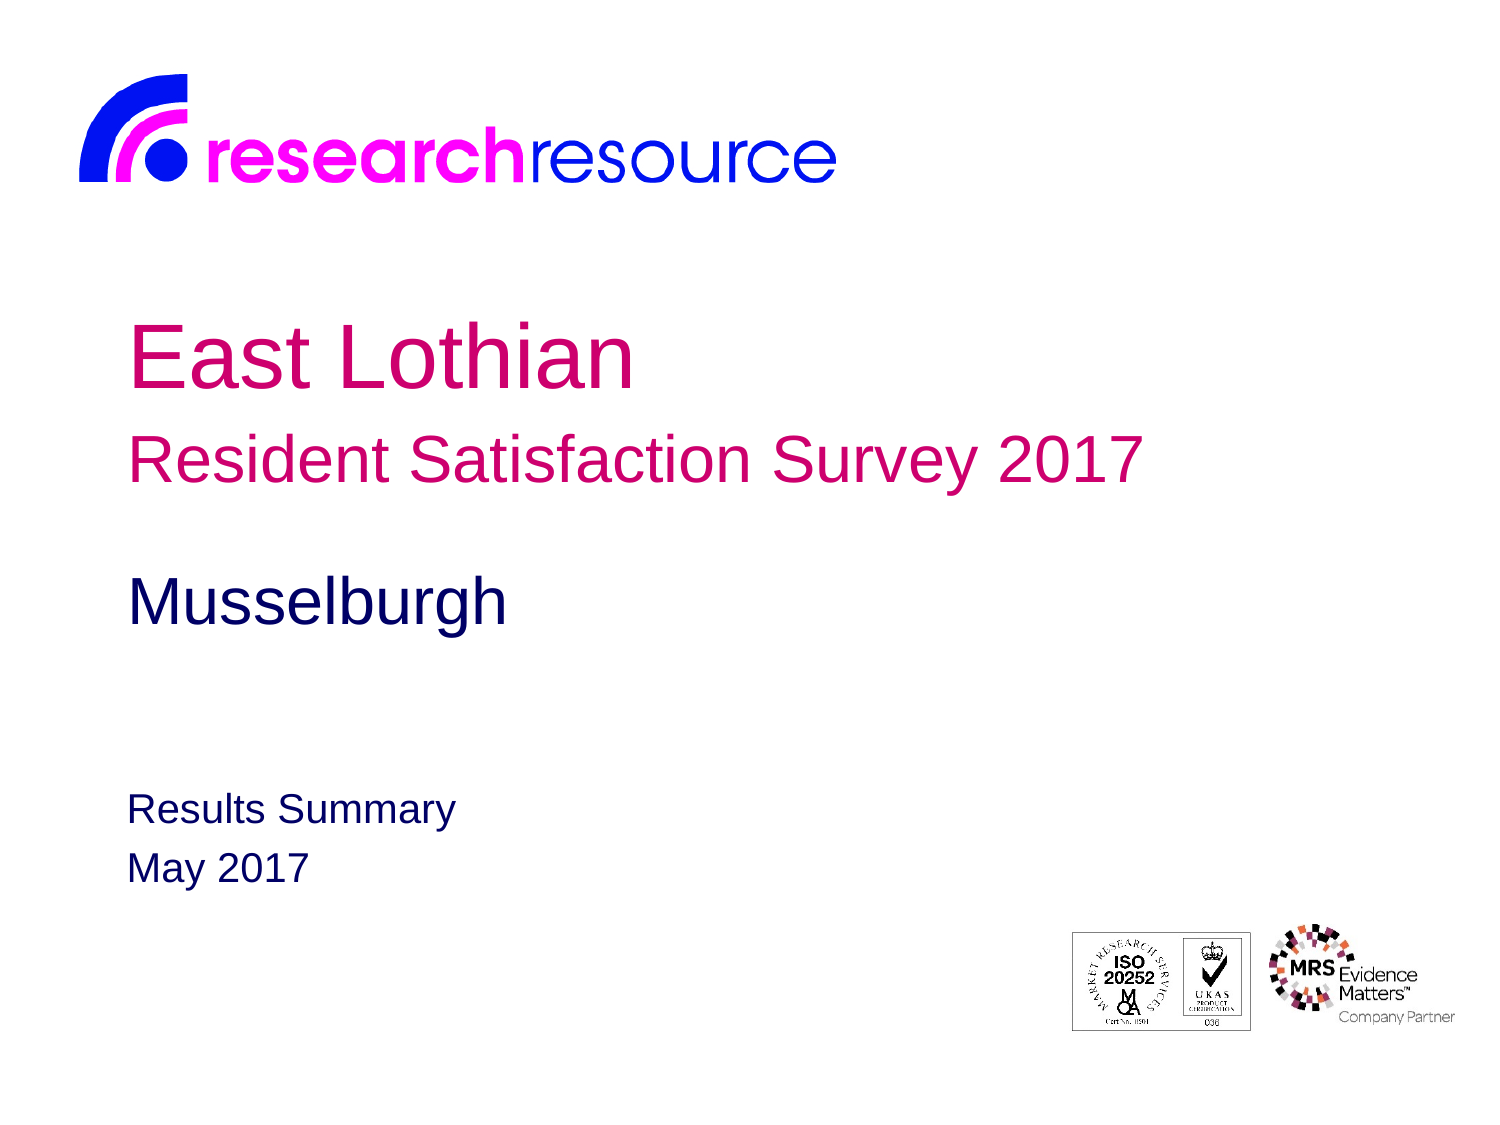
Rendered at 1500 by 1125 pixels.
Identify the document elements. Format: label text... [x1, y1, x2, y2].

text_box Musselburgh [112, 550, 1341, 693]
title East Lothian [112, 231, 1388, 473]
picture [1068, 928, 1256, 1036]
picture [1269, 924, 1455, 1025]
text_box Results Summary May 2017 [111, 774, 1341, 917]
picture [0, 0, 925, 275]
subtitle Resident Satisfaction Survey 2017 [112, 408, 1341, 550]
